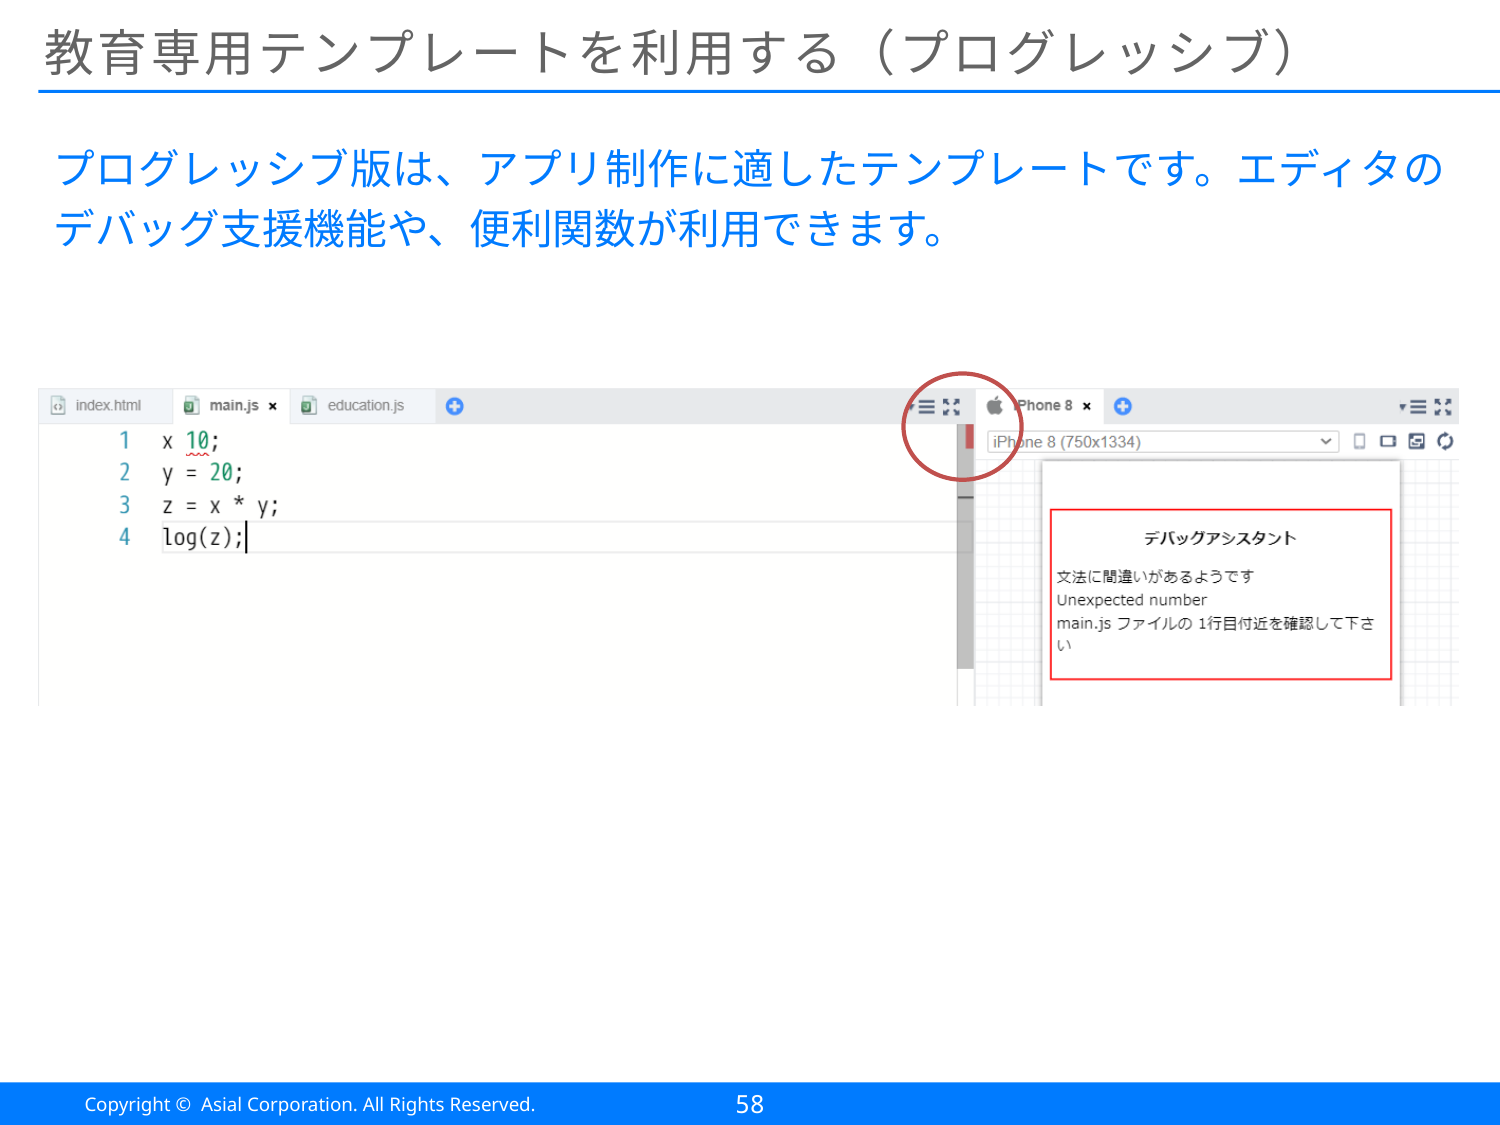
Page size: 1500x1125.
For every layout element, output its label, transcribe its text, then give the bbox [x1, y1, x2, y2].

text_box [925, 371, 1001, 383]
title 教育専用テンプレートを利用する（プログレッシブ） [29, 19, 1459, 84]
slide_number 58 [581, 1075, 919, 1125]
picture [38, 385, 1459, 706]
list プログレッシブ版は、アプリ制作に適したテンプレートです。エディタのデバッグ支援機能や、便利関数が利用できます。 [38, 125, 1461, 315]
